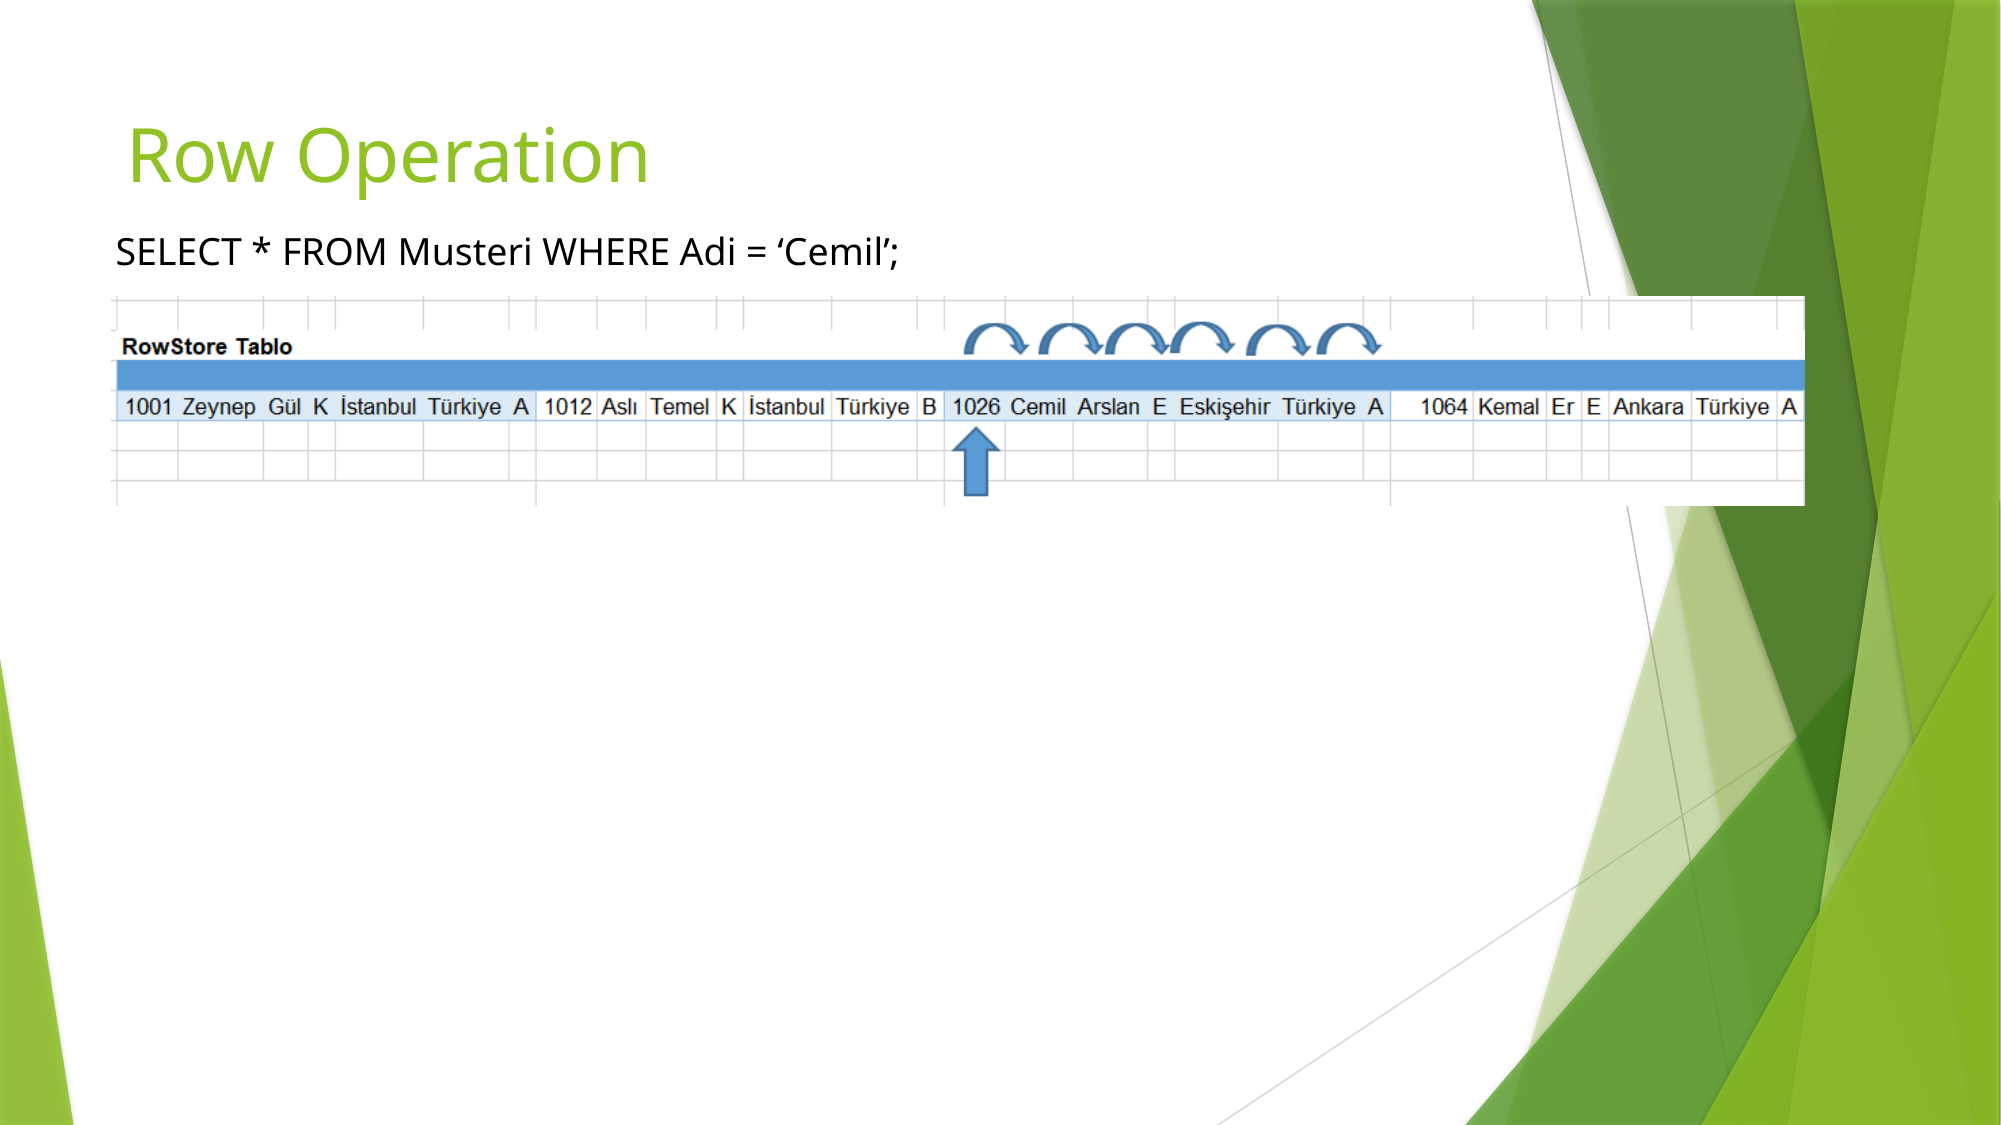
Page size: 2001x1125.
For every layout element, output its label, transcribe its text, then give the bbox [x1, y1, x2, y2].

title Row Operation [111, 99, 1522, 295]
text_box SELECT * FROM Musteri WHERE Adi = ‘Cemil’; [100, 220, 916, 280]
picture [110, 296, 1806, 507]
